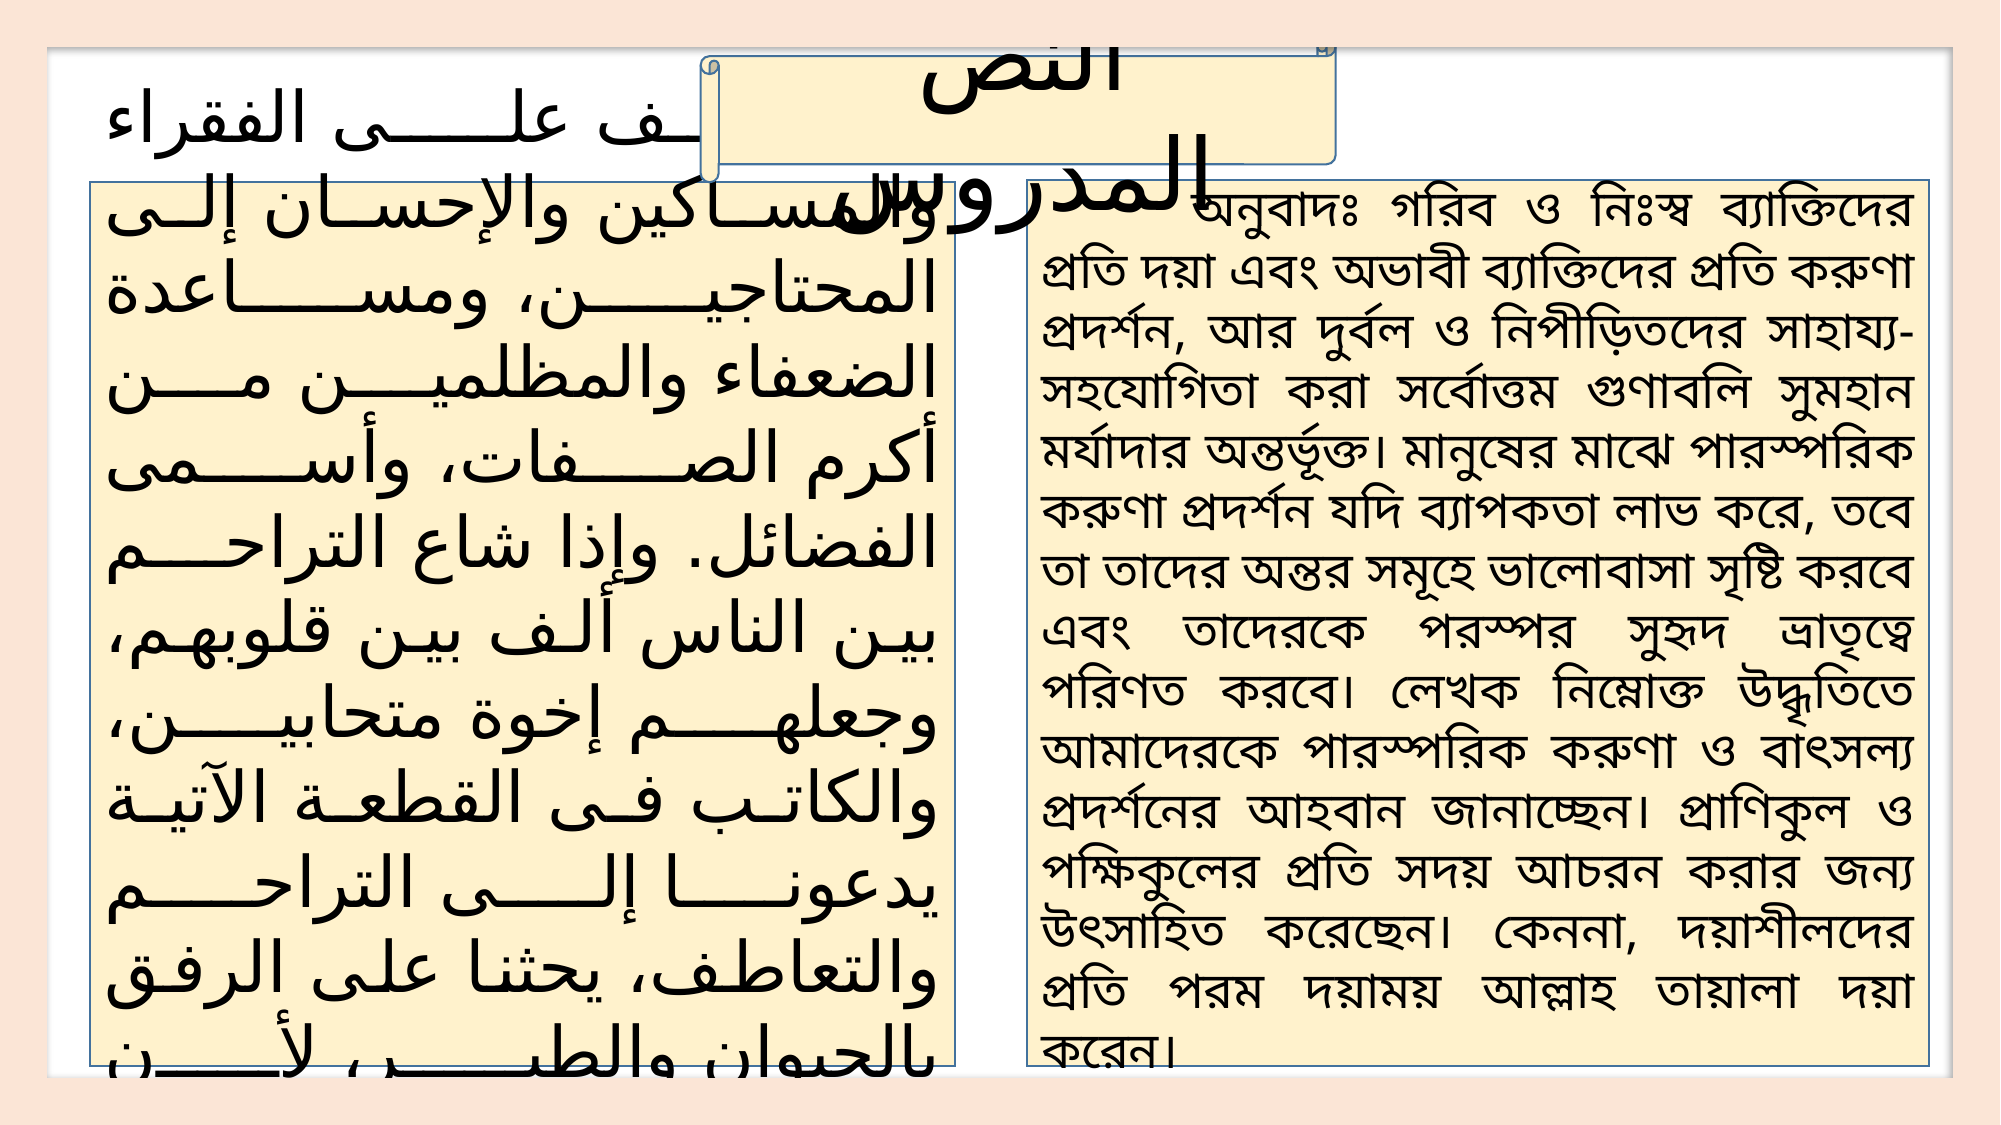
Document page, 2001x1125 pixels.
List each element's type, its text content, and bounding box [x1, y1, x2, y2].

text_box العطف على الفقراء والمساكين والإحسان إلى المحتاجين، ومساعدة الضعفاء والمظلمين من أكرم الصفات، وأسمى الفضائل. وإذا شاع التراحم بين الناس ألف بين قلوبهم، وجعلهم إخوة متحابين، والكاتب فى القطعة الآتية يدعونا إلى التراحم والتعاطف، يحثنا على الرفق بالحيوان والطير، لأن الراحمين يرحمهم الرحمن. [89, 181, 956, 1067]
text_box [0, 0, 2000, 1125]
text_box النص المدروس [699, 58, 1337, 184]
text_box [1229, 154, 1920, 230]
text_box অনুবাদঃ গরিব ও নিঃস্ব ব্যাক্তিদের প্রতি দয়া এবং অভাবী ব্যাক্তিদের প্রতি করুণা প্রদর্শন, আর দুর্বল ও নিপীড়িতদের সাহায্য-সহযোগিতা করা সর্বোত্তম গুণাবলি সুমহান মর্যাদার অন্তর্ভূক্ত। মানুষের মাঝে পারস্পরিক করুণা প্রদর্শন যদি ব্যাপকতা লাভ করে, তবে তা তাদের অন্তর সমূহে ভালোবাসা সৃষ্টি করবে এবং তাদেরকে পরস্পর সুহৃদ ভ্রাতৃত্বে পরিণত করবে। লেখক নিম্নোক্ত উদ্ধৃতিতে আমাদেরকে পারস্পরিক করুণা ও বাৎসল্য প্রদর্শনের আহবান জানাচ্ছেন। প্রাণিকুল ও পক্ষিকুলের প্রতি সদয় আচরন করার জন্য উৎসাহিত করেছেন। কেননা, দয়াশীলদের প্রতি পরম দয়াময় আল্লাহ তায়ালা দয়া করেন। [1026, 179, 1930, 1067]
